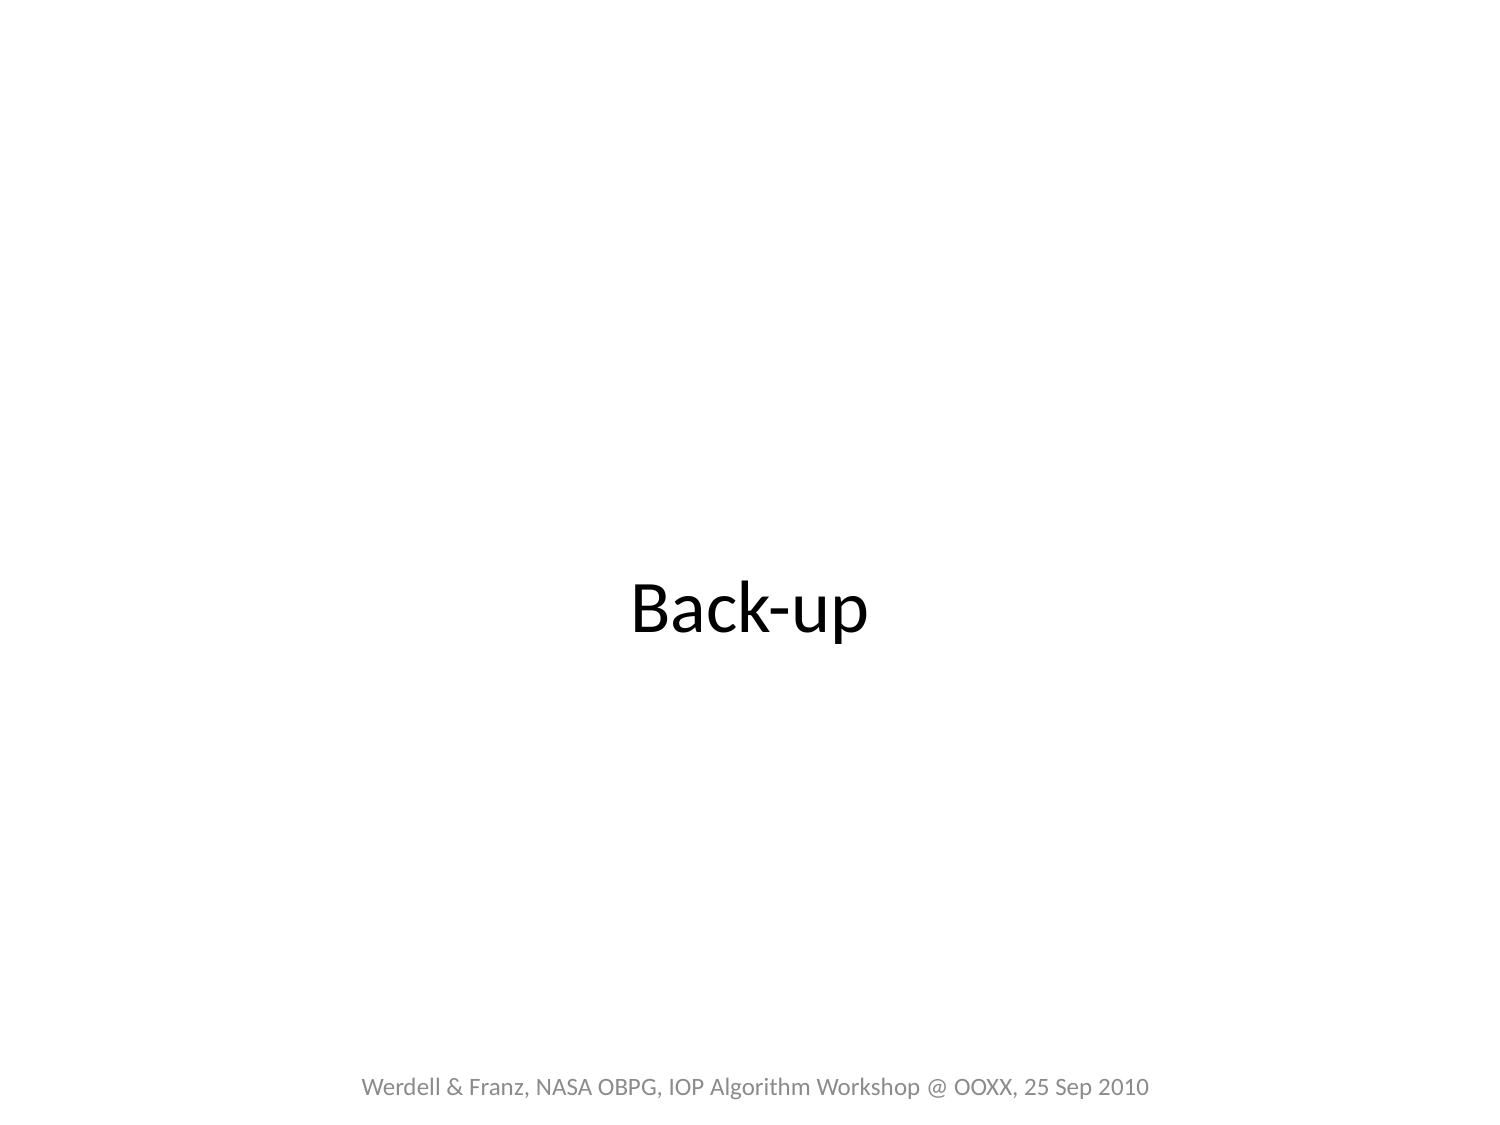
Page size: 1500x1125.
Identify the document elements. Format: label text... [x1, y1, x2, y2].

title Back-up [75, 549, 1425, 655]
footer Werdell & Franz, NASA OBPG, IOP Algorithm Workshop @ OOXX, 25 Sep 2010 [318, 1055, 1194, 1116]
